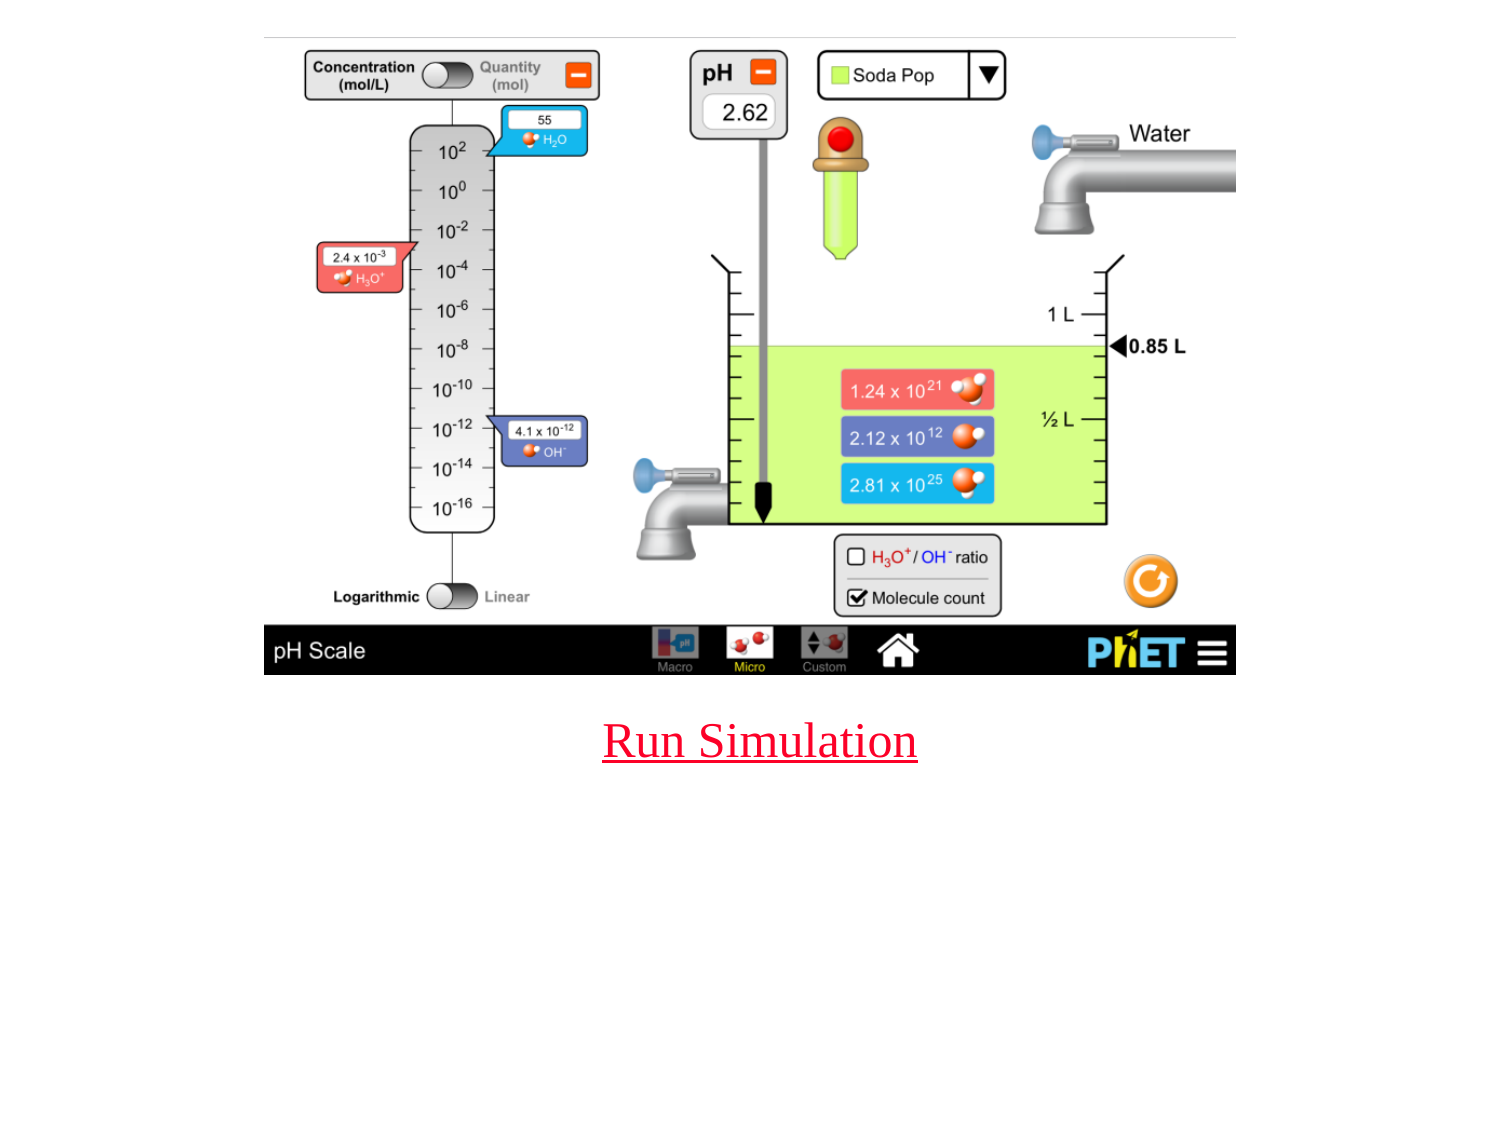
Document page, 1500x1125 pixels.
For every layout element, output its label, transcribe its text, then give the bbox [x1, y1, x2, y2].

text_box Run Simulation [587, 699, 938, 775]
picture [264, 37, 1236, 675]
